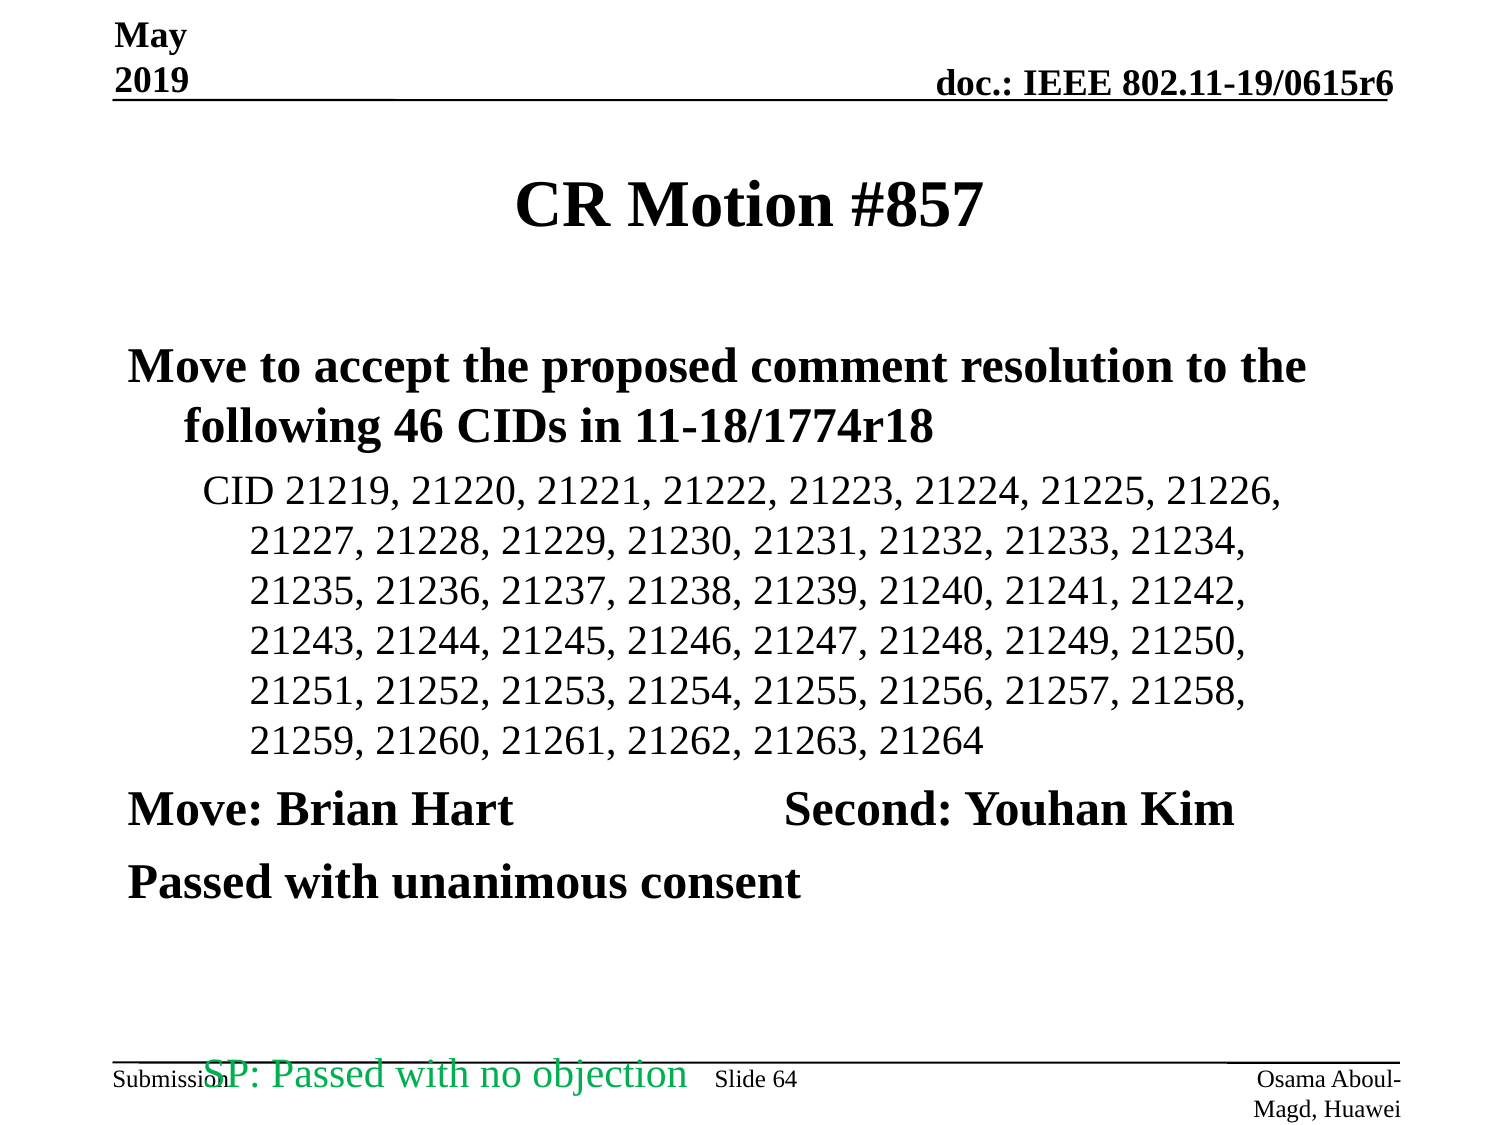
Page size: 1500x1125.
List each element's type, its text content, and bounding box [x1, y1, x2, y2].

title CR Motion #857 [112, 112, 1388, 288]
slide_number Slide 64 [712, 1061, 800, 1123]
list Move to accept the proposed comment resolution to the following 46 CIDs in 11-18/1774r18 CID 21219, 21220, 21221, 21222, 21223, 21224, 21225, 21226, 21227, 21228, 21229, 21230, 21231, 21232, 21233, 21234, 21235, 21236, 21237, 21238, 21239, 21240, 21241, 21242, 21243, 21244, 21245, 21246, 21247, 21248, 21249, 21250, 21251, 21252, 21253, 21254, 21255, 21256, 21257, 21258, 21259, 21260, 21261, 21262, 21263, 21264 Move: Brian Hart Second: Youhan Kim Passed with unanimous consent SP: Passed with no objection [112, 324, 1388, 1001]
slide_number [114, 0, 259, 101]
footer Osama Aboul-Magd, Huawei Technologies [1200, 1061, 1402, 1125]
